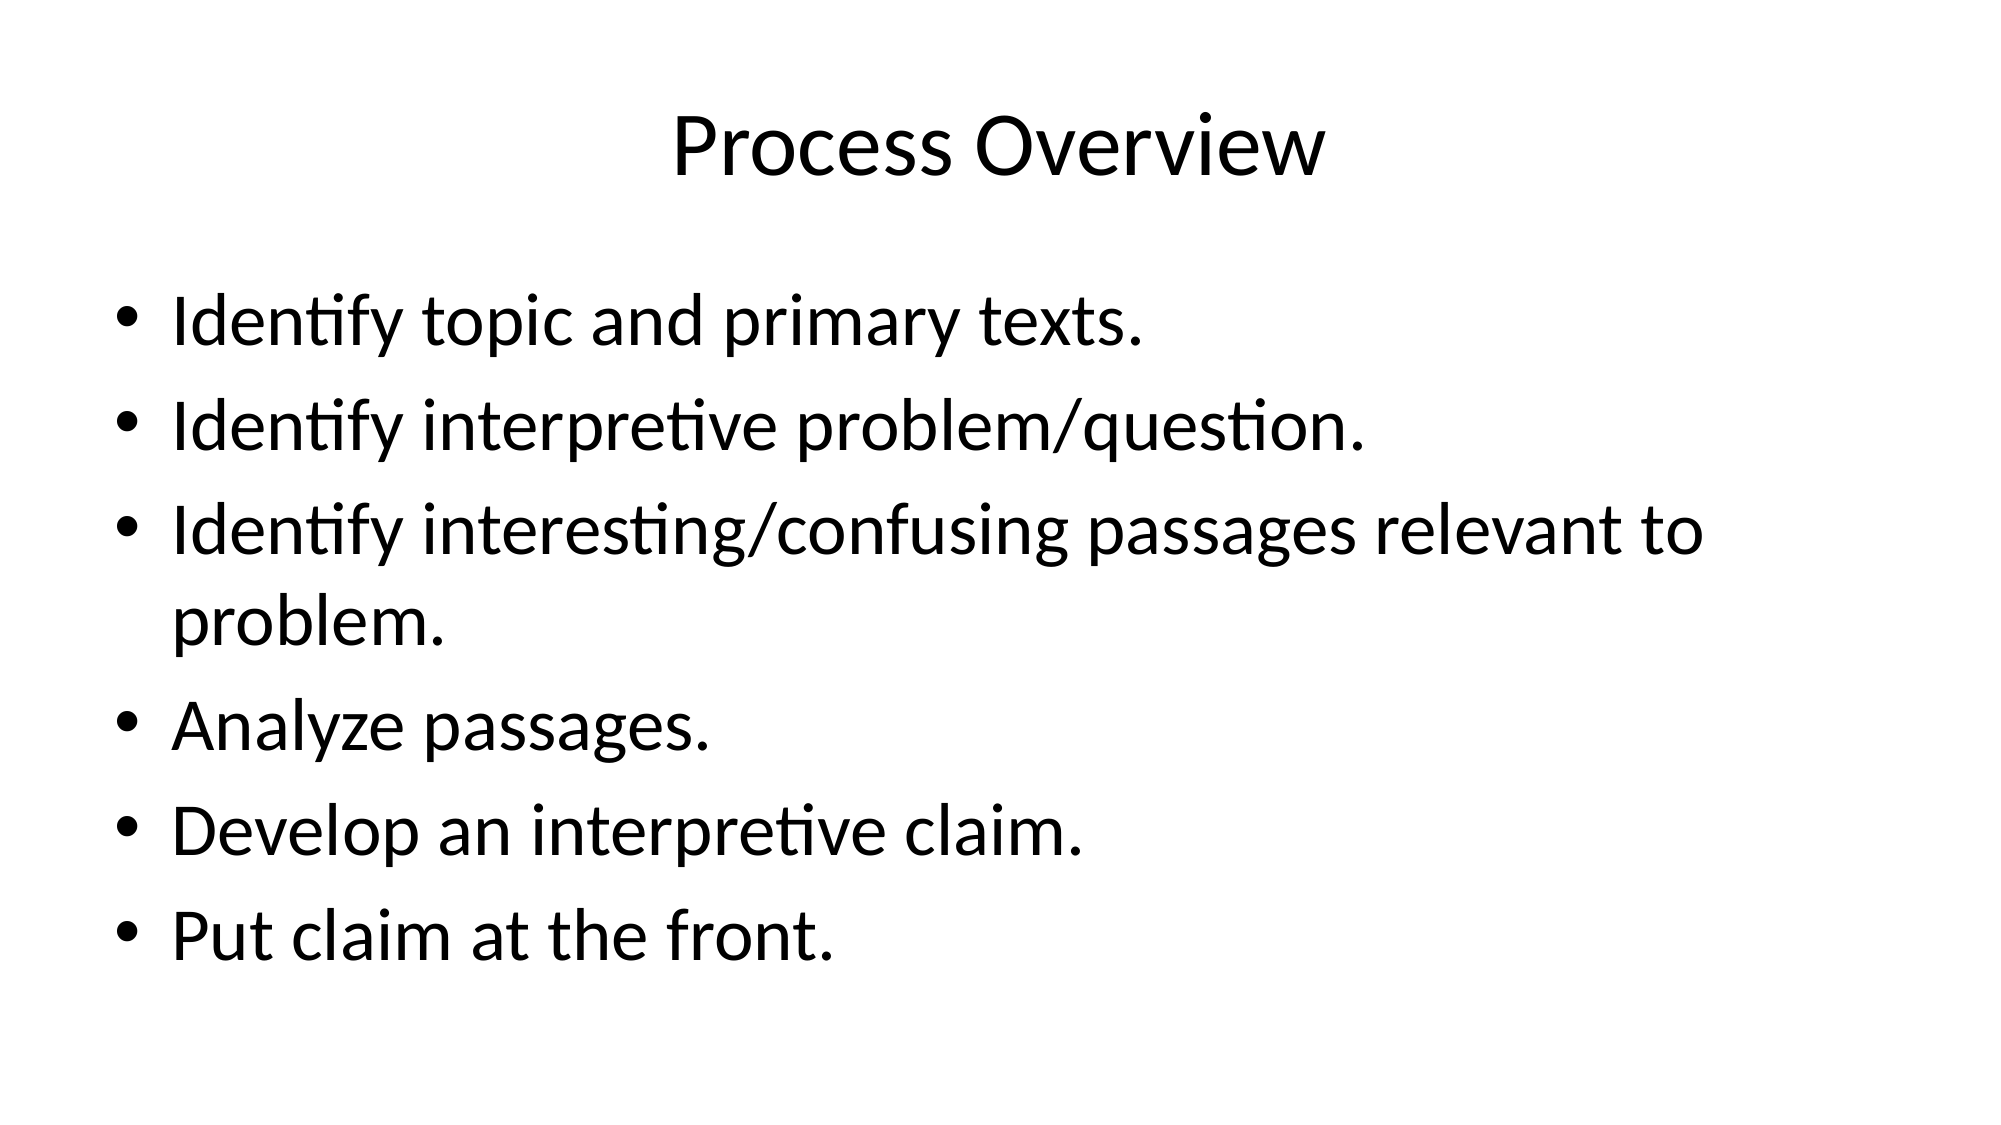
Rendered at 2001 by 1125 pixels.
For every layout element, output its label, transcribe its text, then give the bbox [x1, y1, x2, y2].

list Identify topic and primary texts. Identify interpretive problem/question. Identify interesting/confusing passages relevant to problem. Analyze passages. Develop an interpretive claim. Put claim at the front. [99, 262, 1900, 1005]
title Process Overview [99, 45, 1900, 233]
